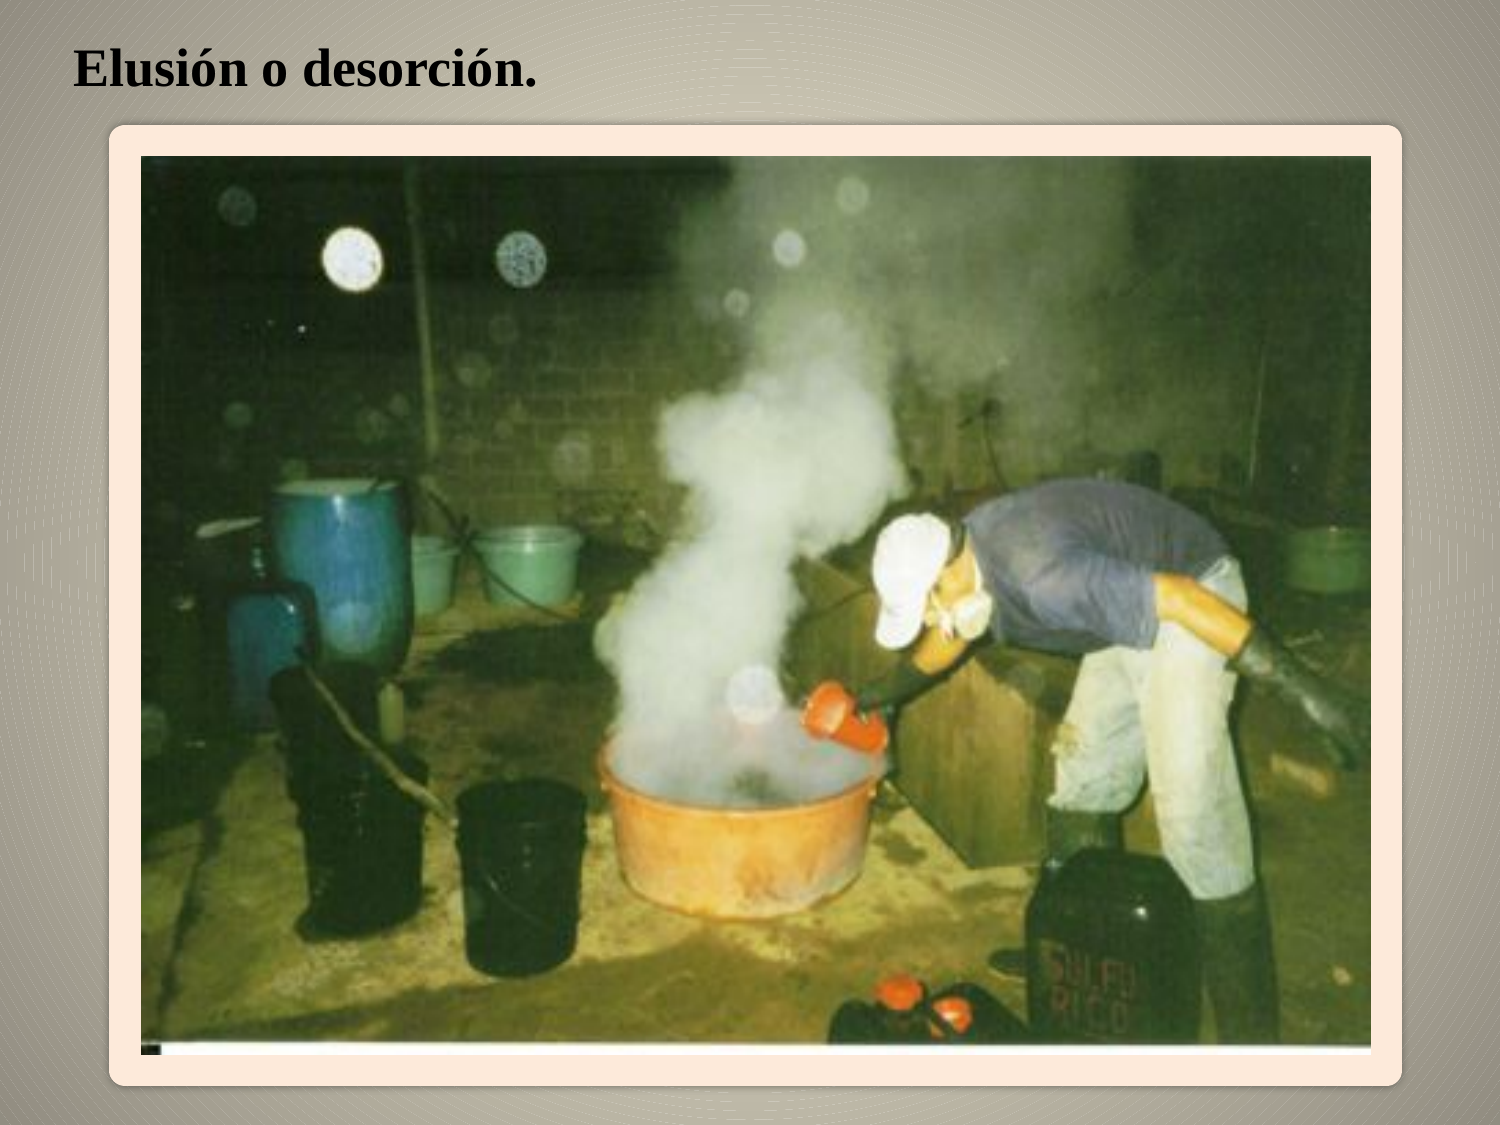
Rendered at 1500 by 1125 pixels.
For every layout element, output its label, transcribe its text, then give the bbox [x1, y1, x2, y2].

title Elusión o desorción. [58, 11, 1442, 118]
picture [140, 155, 1372, 1055]
